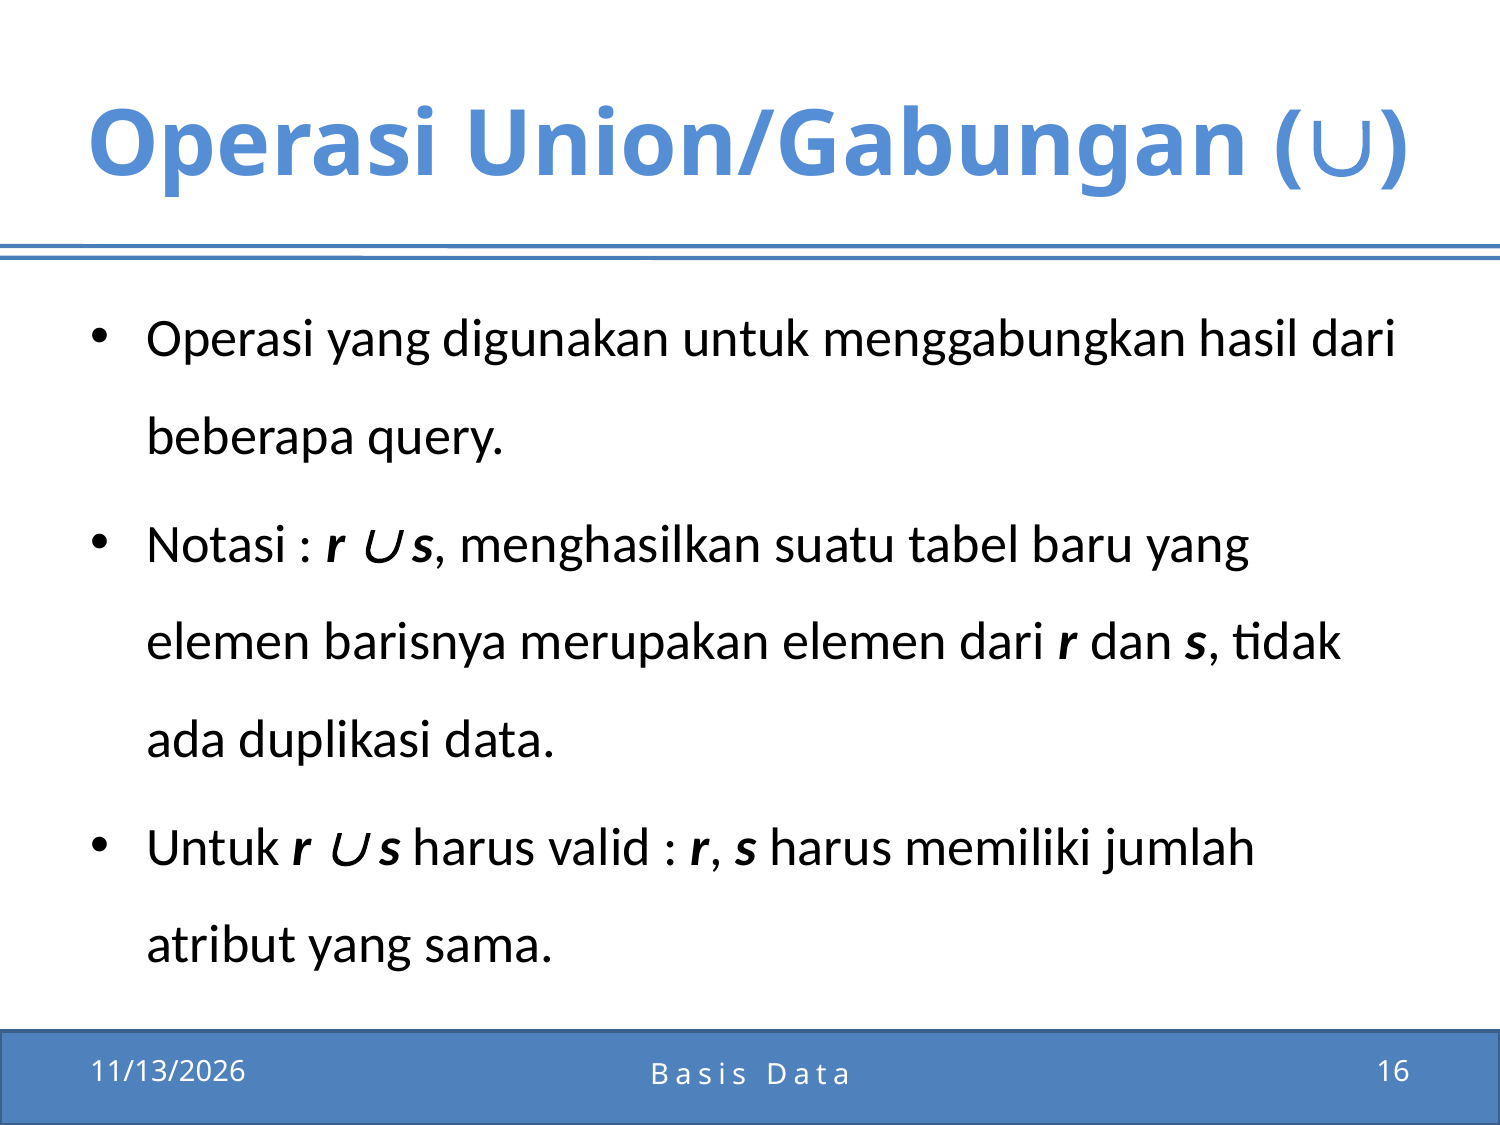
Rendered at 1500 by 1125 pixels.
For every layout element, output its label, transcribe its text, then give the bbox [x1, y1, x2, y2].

title Operasi Union/Gabungan () [70, 45, 1425, 233]
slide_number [75, 1042, 425, 1103]
list Operasi yang digunakan untuk menggabungkan hasil dari beberapa query. Notasi : r  s, menghasilkan suatu tabel baru yang elemen barisnya merupakan elemen dari r dan s, tidak ada duplikasi data. Untuk r  s harus valid : r, s harus memiliki jumlah atribut yang sama. [75, 262, 1425, 1005]
footer Basis Data [512, 1042, 988, 1103]
slide_number 16 [1074, 1042, 1425, 1103]
